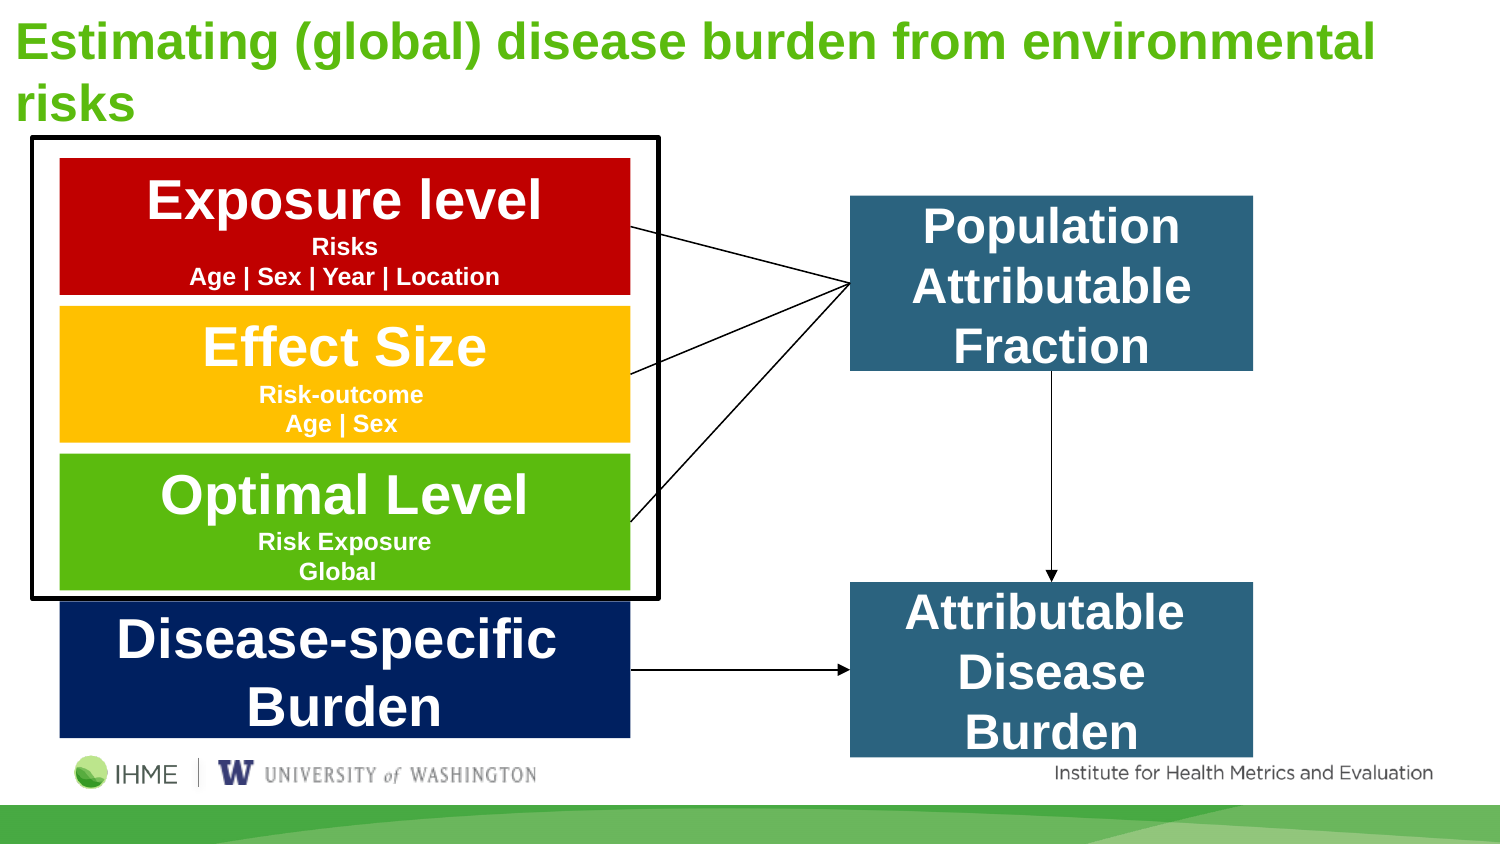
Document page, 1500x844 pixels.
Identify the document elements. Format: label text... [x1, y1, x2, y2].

picture [74, 758, 177, 789]
text_box [30, 135, 661, 601]
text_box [59, 157, 1254, 758]
title Estimating (global) disease burden from environmental risks [0, 0, 1500, 141]
picture [0, 805, 1500, 844]
picture [1049, 759, 1437, 784]
